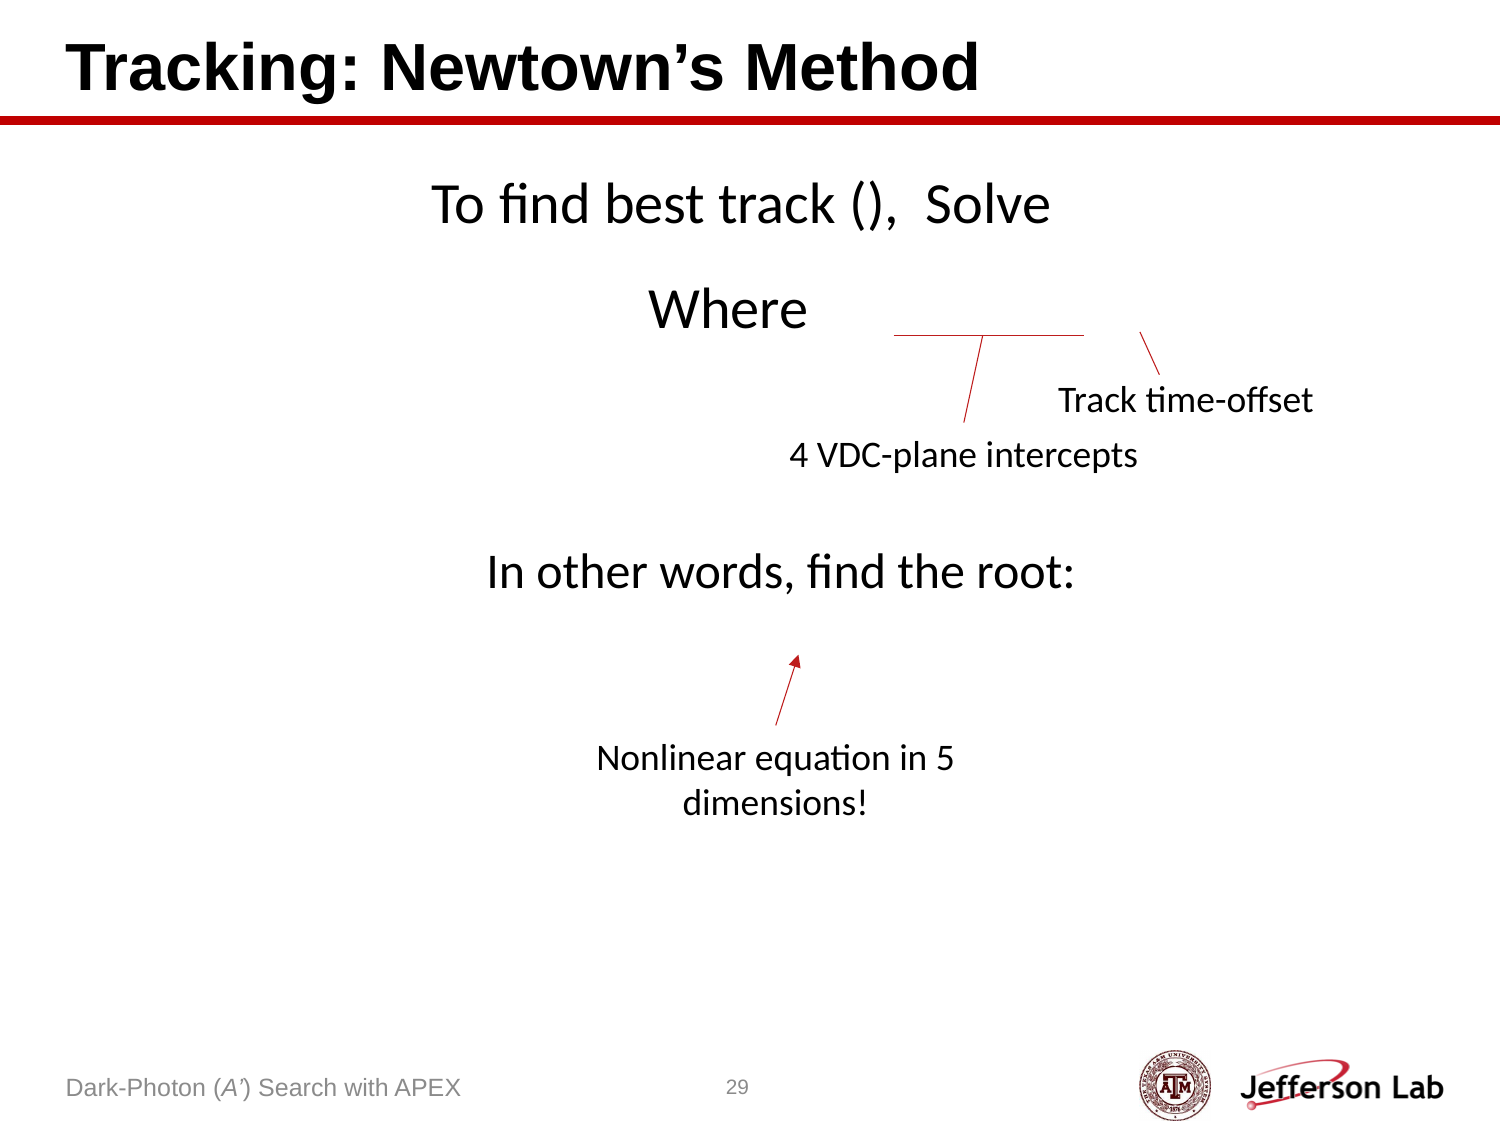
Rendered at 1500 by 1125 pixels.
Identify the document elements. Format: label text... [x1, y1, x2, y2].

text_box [963, 335, 983, 423]
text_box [1139, 331, 1160, 375]
text_box 4 VDC-plane intercepts [768, 422, 1160, 483]
text_box Nonlinear equation in 5 dimensions! [568, 725, 983, 831]
footer Dark-Photon (A’) Search with APEX [50, 1060, 694, 1112]
title Tracking: Newtown’s Method [50, 28, 1440, 109]
slide_number 29 [693, 1060, 782, 1111]
text_box Track time-offset [1035, 368, 1337, 428]
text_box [775, 654, 799, 726]
picture [1238, 1051, 1457, 1122]
picture [1139, 1050, 1211, 1122]
